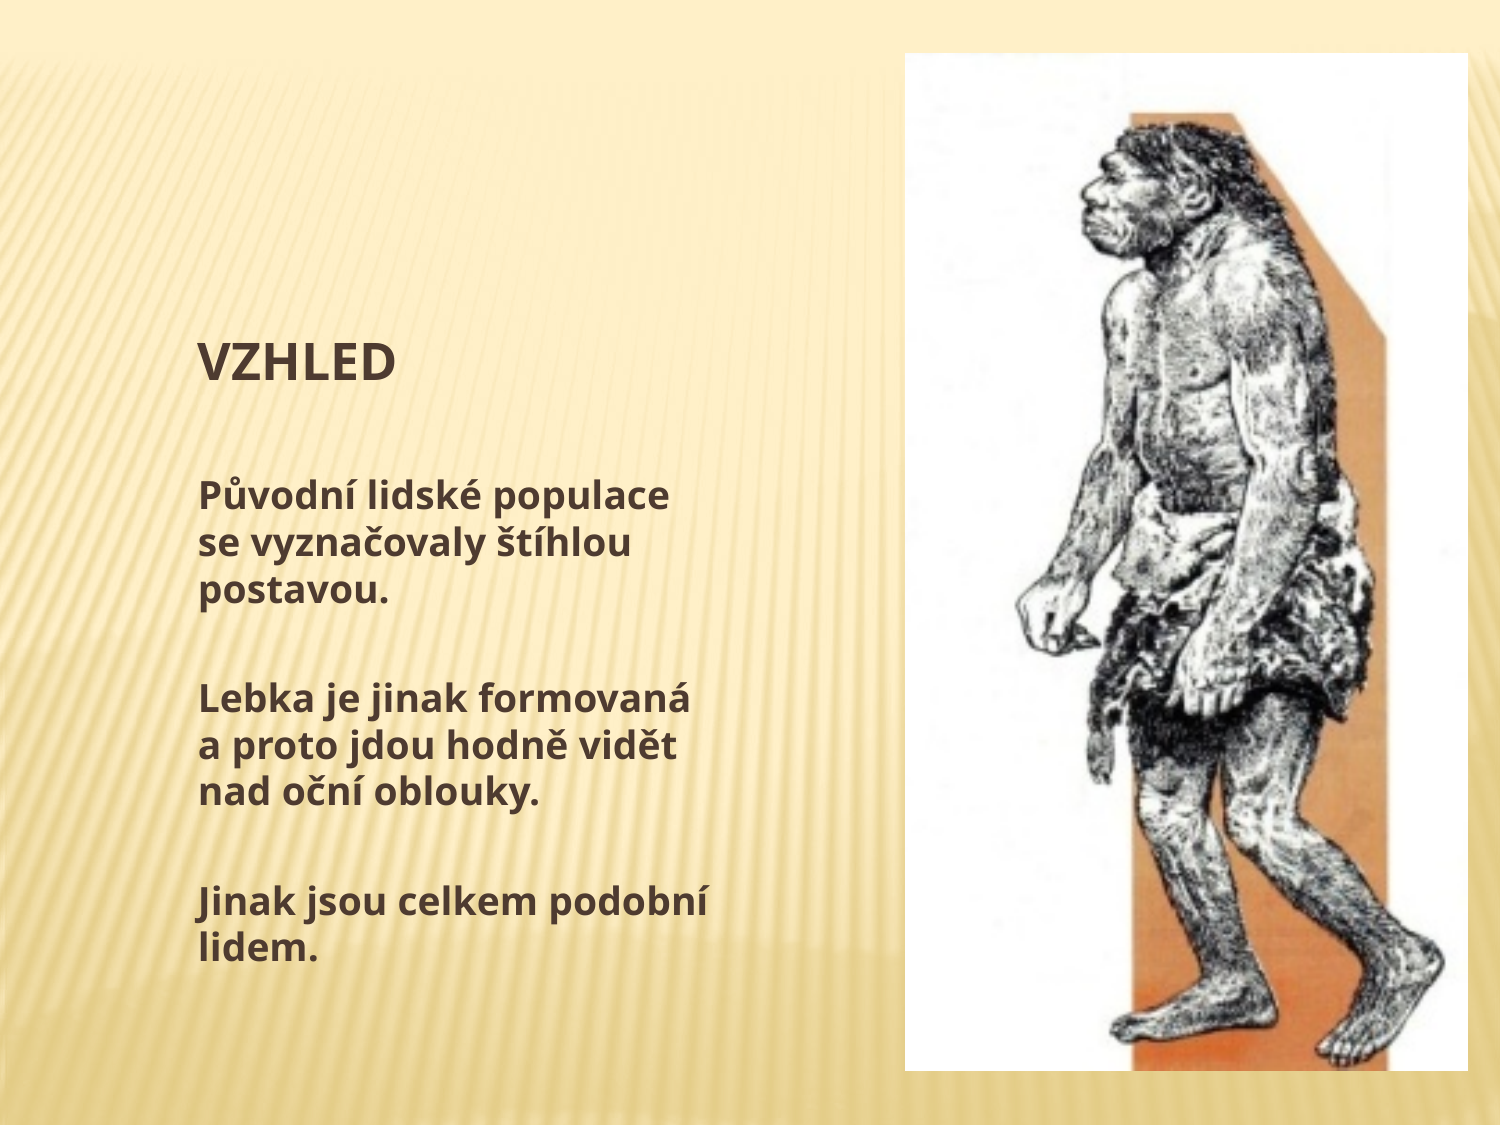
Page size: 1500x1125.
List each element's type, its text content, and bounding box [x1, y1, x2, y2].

list VZHLED Původní lidské populace se vyznačovaly štíhlou postavou. Lebka je jinak formovaná a proto jdou hodně vidět nad oční oblouky. Jinak jsou celkem podobní lidem. [182, 247, 733, 983]
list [904, 53, 1468, 1072]
